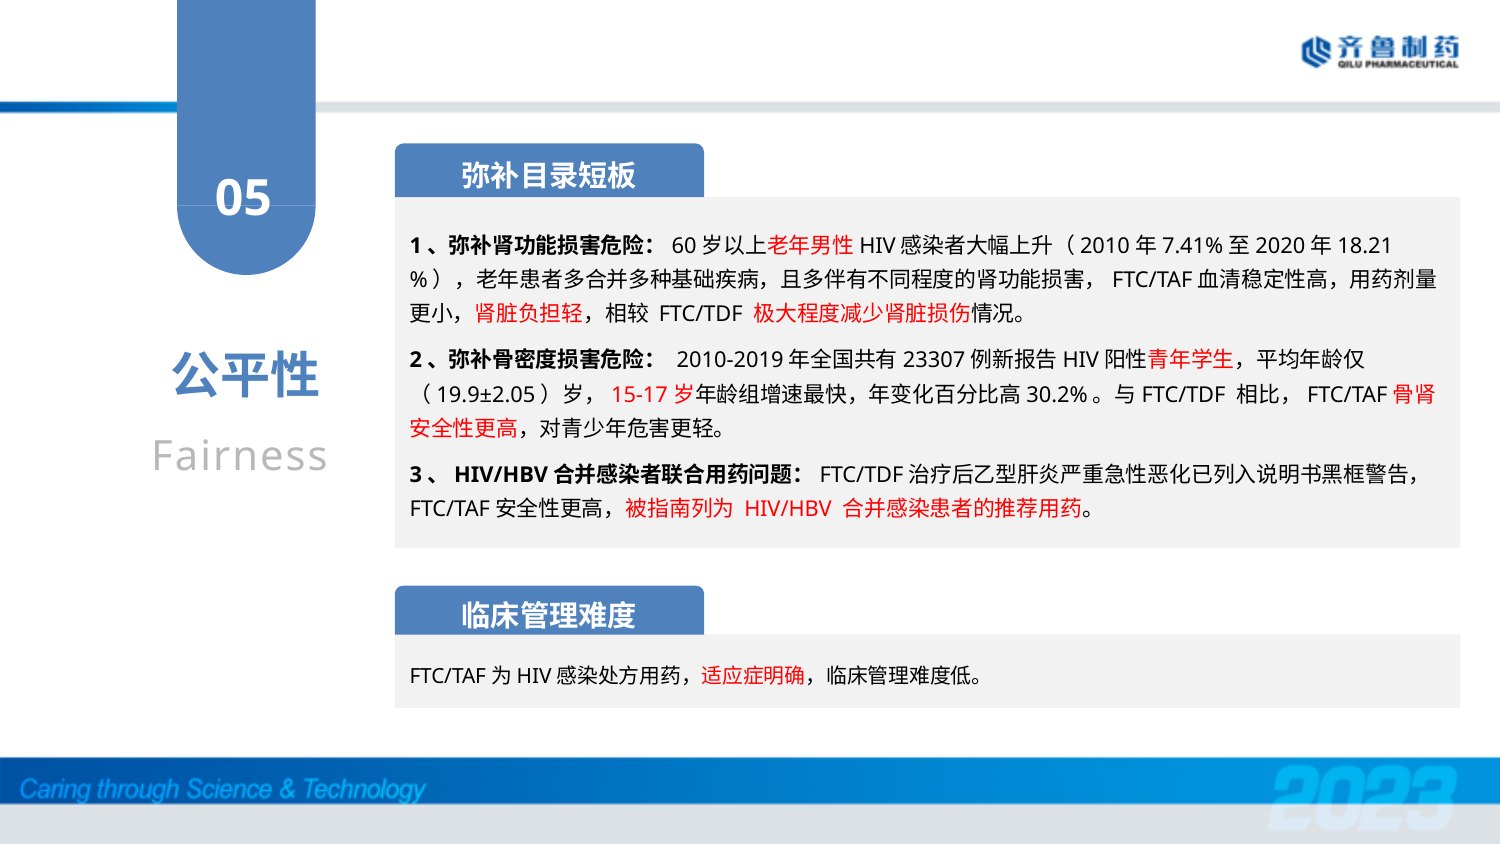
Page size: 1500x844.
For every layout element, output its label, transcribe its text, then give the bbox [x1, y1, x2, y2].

text_box 弥补目录短板 [394, 143, 705, 198]
text_box 05 [199, 158, 292, 233]
text_box FTC/TAF为HIV感染处方用药，适应症明确，临床管理难度低。 [394, 634, 1461, 708]
text_box 公平性 Fairness [56, 306, 394, 486]
text_box 临床管理难度 [394, 585, 705, 635]
text_box 1、弥补肾功能损害危险：60岁以上老年男性HIV感染者大幅上升（2010年7.41%至2020年18.21%），老年患者多合并多种基础疾病，且多伴有不同程度的肾功能损害，FTC/TAF血清稳定性高，用药剂量更小，肾脏负担轻，相较 FTC/TDF 极大程度减少肾脏损伤情况。 2、弥补骨密度损害危险： 2010-2019年全国共有23307例新报告HIV阳性青年学生，平均年龄仅（19.9±2.05）岁，15-17岁年龄组增速最快，年变化百分比高30.2%。与FTC/TDF 相比，FTC/TAF骨肾安全性更高，对青少年危害更轻。 3、HIV/HBV合并感染者联合用药问题：FTC/TDF治疗后乙型肝炎严重急性恶化已列入说明书黑框警告，FTC/TAF安全性更高，被指南列为 HIV/HBV 合并感染患者的推荐用药。 [394, 196, 1461, 548]
picture [0, 0, 1500, 844]
